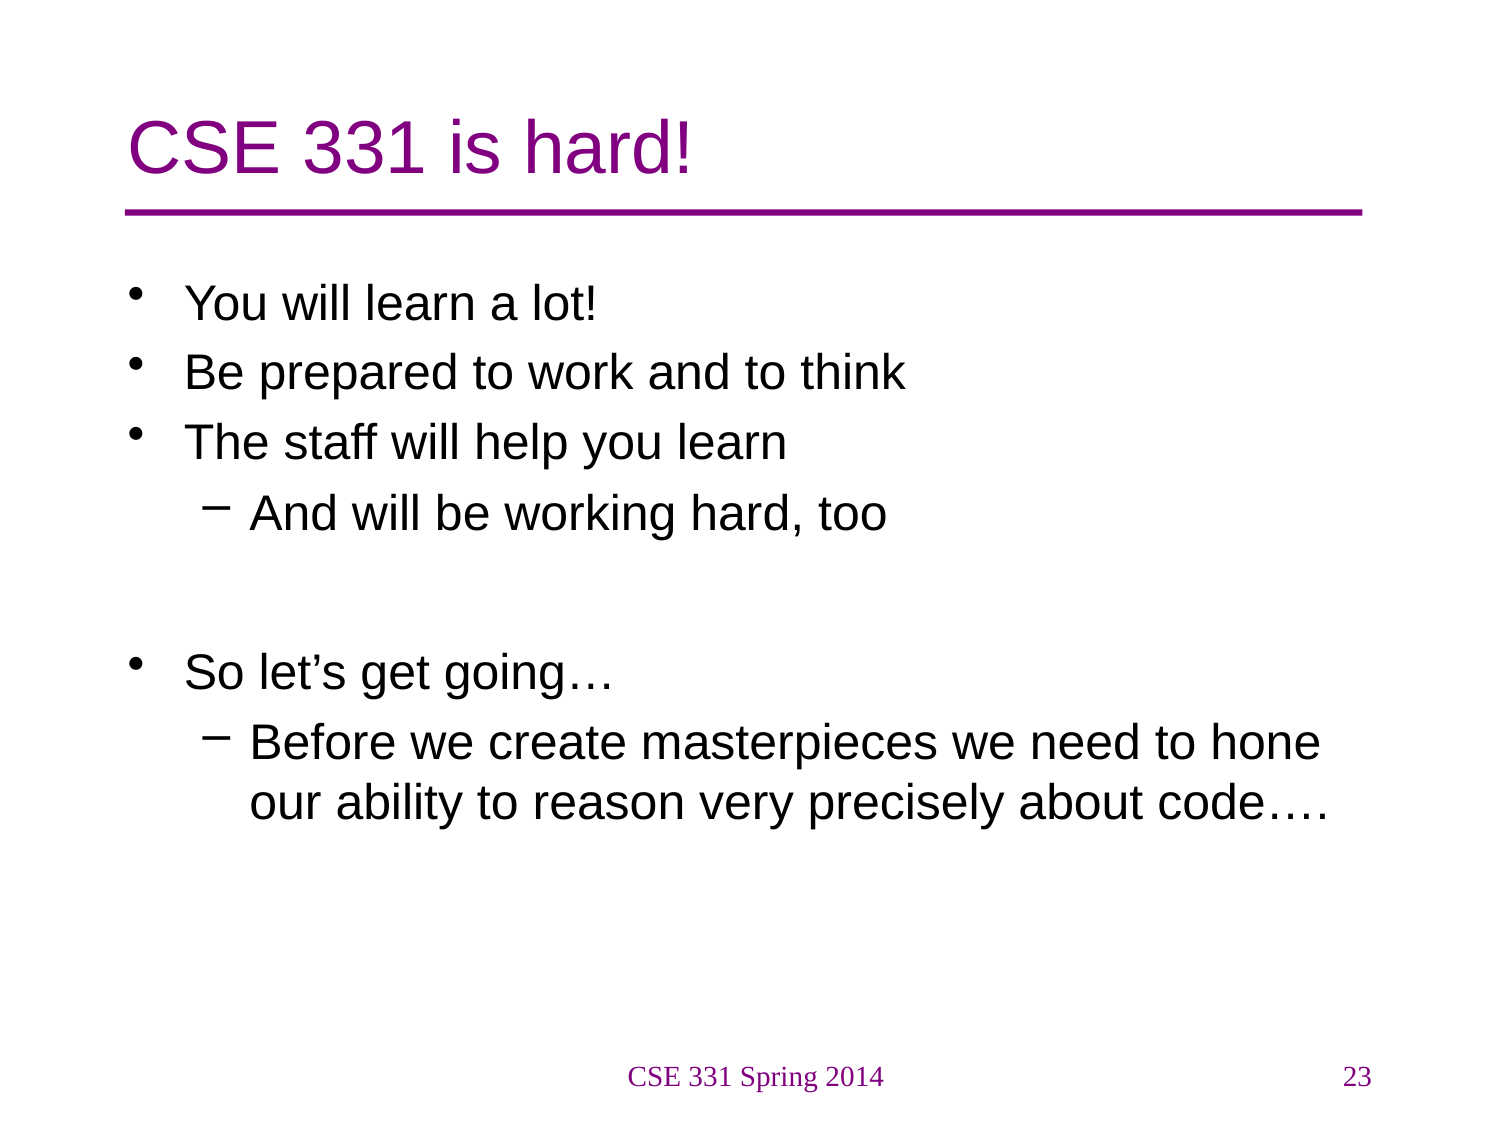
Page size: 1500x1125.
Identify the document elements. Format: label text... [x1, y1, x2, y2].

slide_number 23 [1074, 1049, 1388, 1125]
title CSE 331 is hard! [112, 50, 1388, 238]
footer CSE 331 Spring 2014 [474, 1049, 1038, 1125]
list You will learn a lot! Be prepared to work and to think The staff will help you learn And will be working hard, too So let’s get going… Before we create masterpieces we need to hone our ability to reason very precisely about code…. [112, 262, 1388, 1038]
